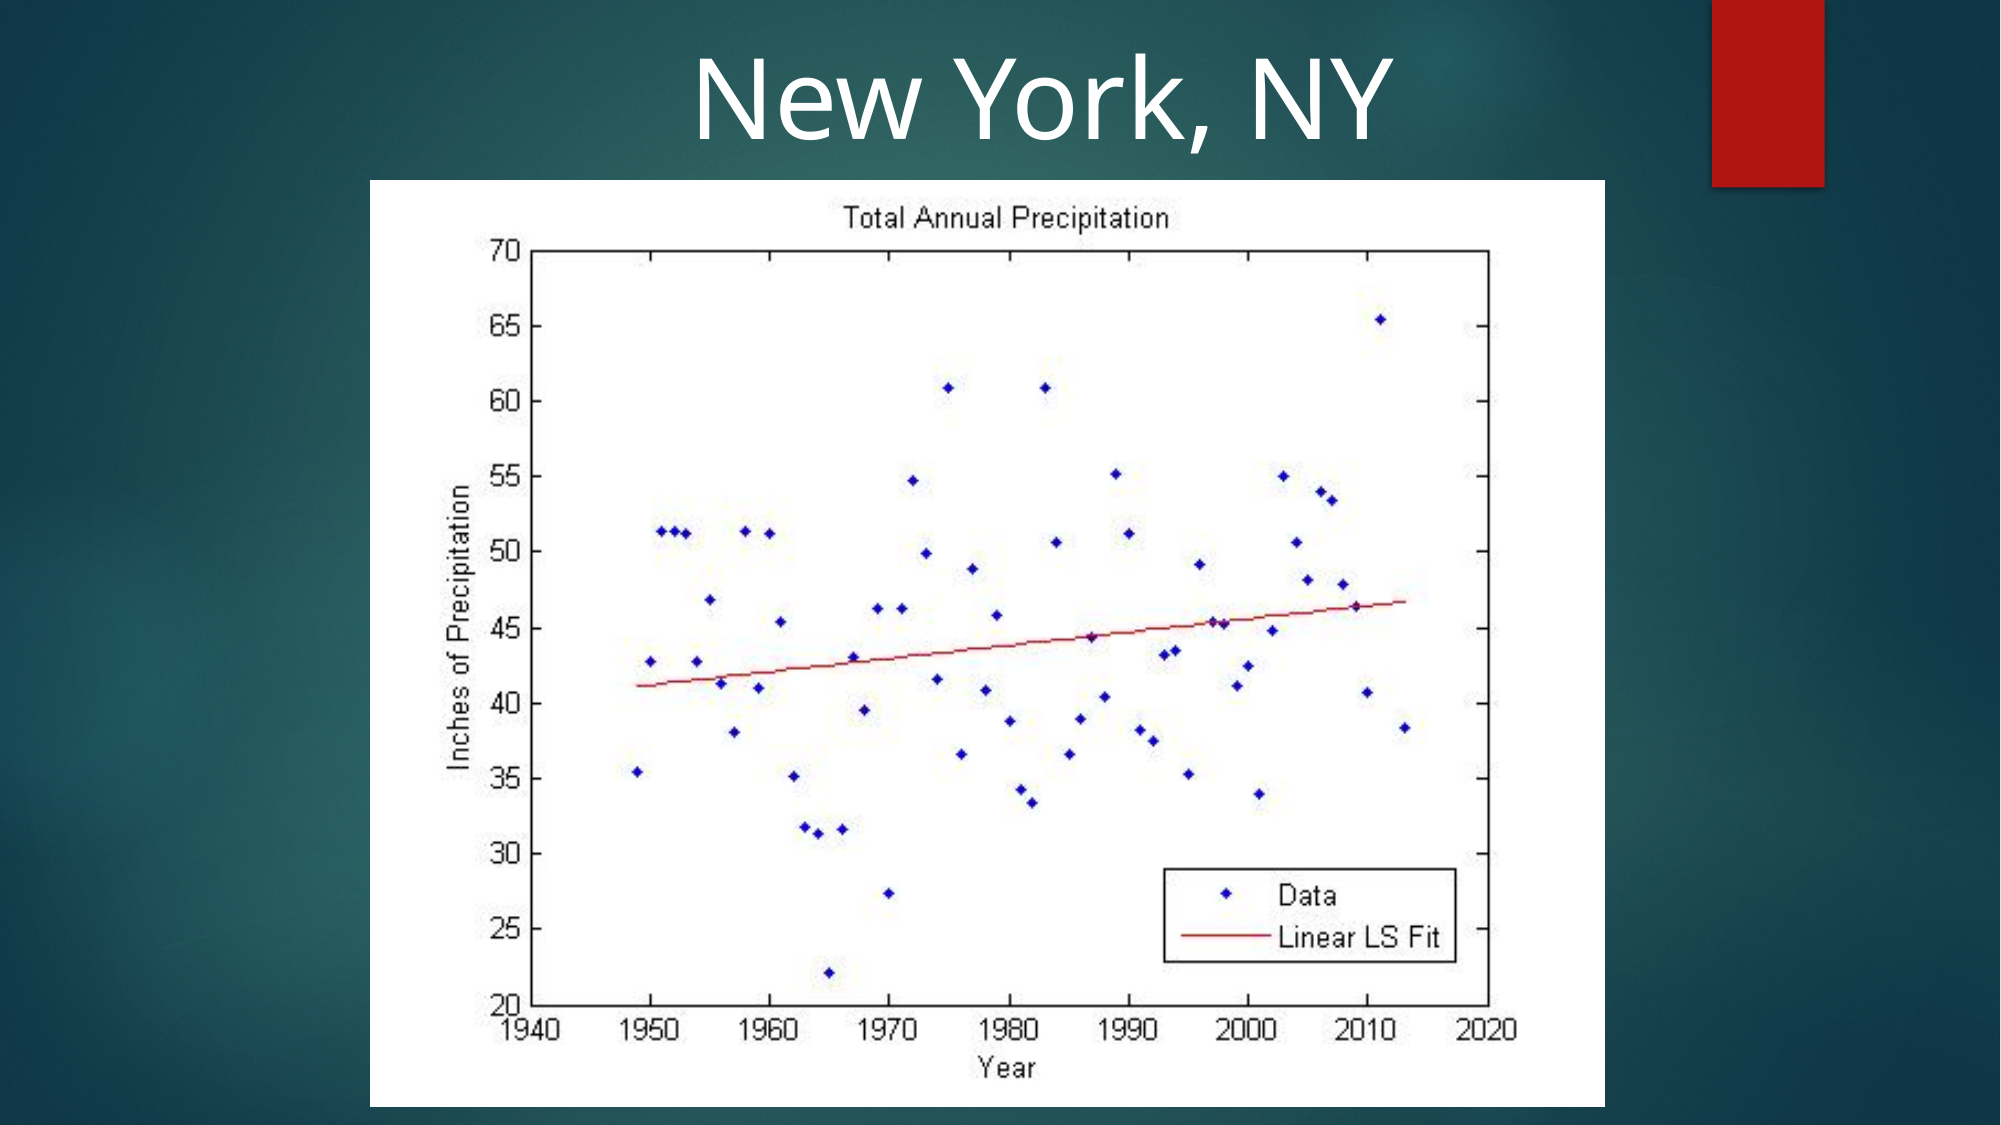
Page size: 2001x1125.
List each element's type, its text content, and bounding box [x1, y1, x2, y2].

picture [0, 0, 1605, 1125]
text_box New York, NY [638, 19, 1446, 170]
